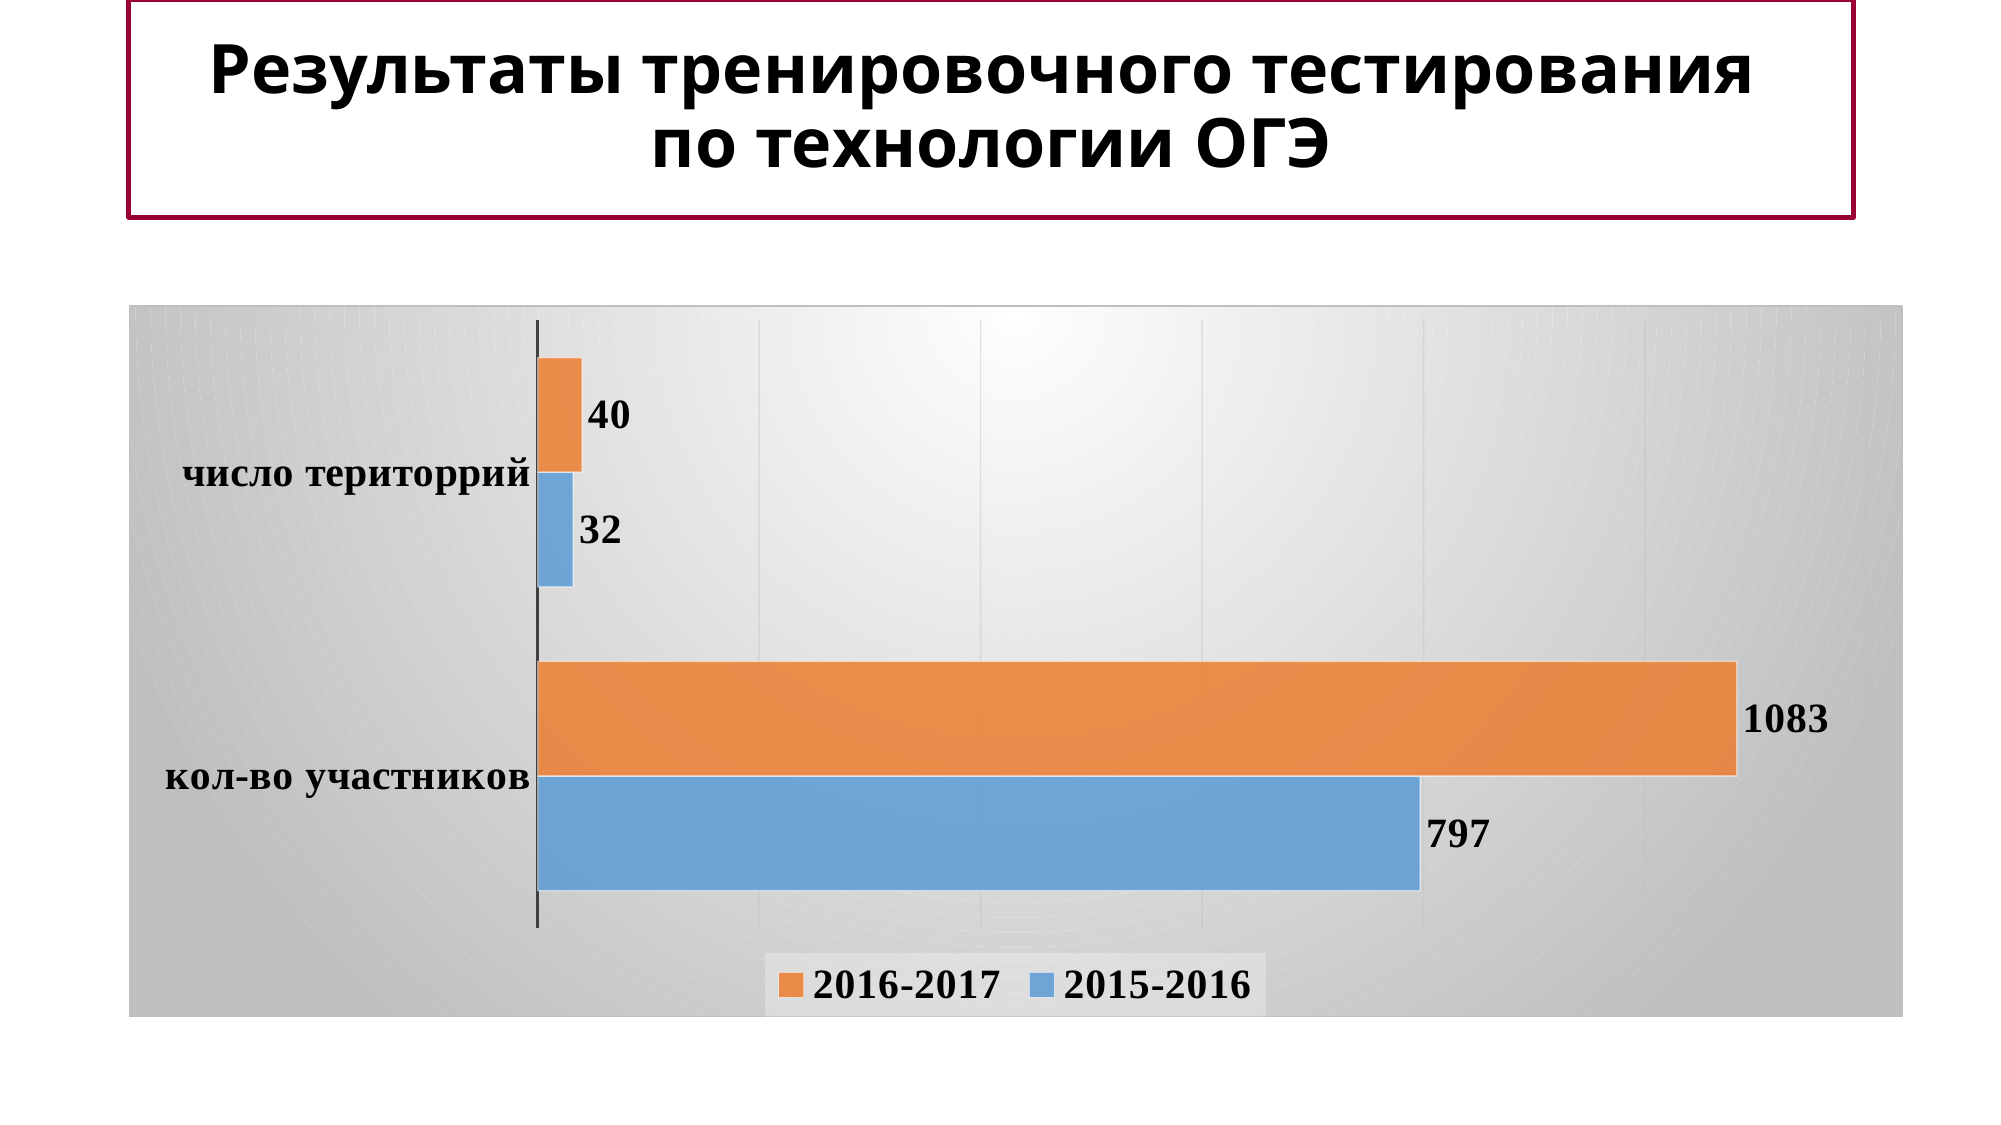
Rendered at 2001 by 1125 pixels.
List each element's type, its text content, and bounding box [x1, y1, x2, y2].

chart [128, 305, 1903, 1018]
title Результаты тренировочного тестирования по технологии ОГЭ [128, 0, 1854, 218]
